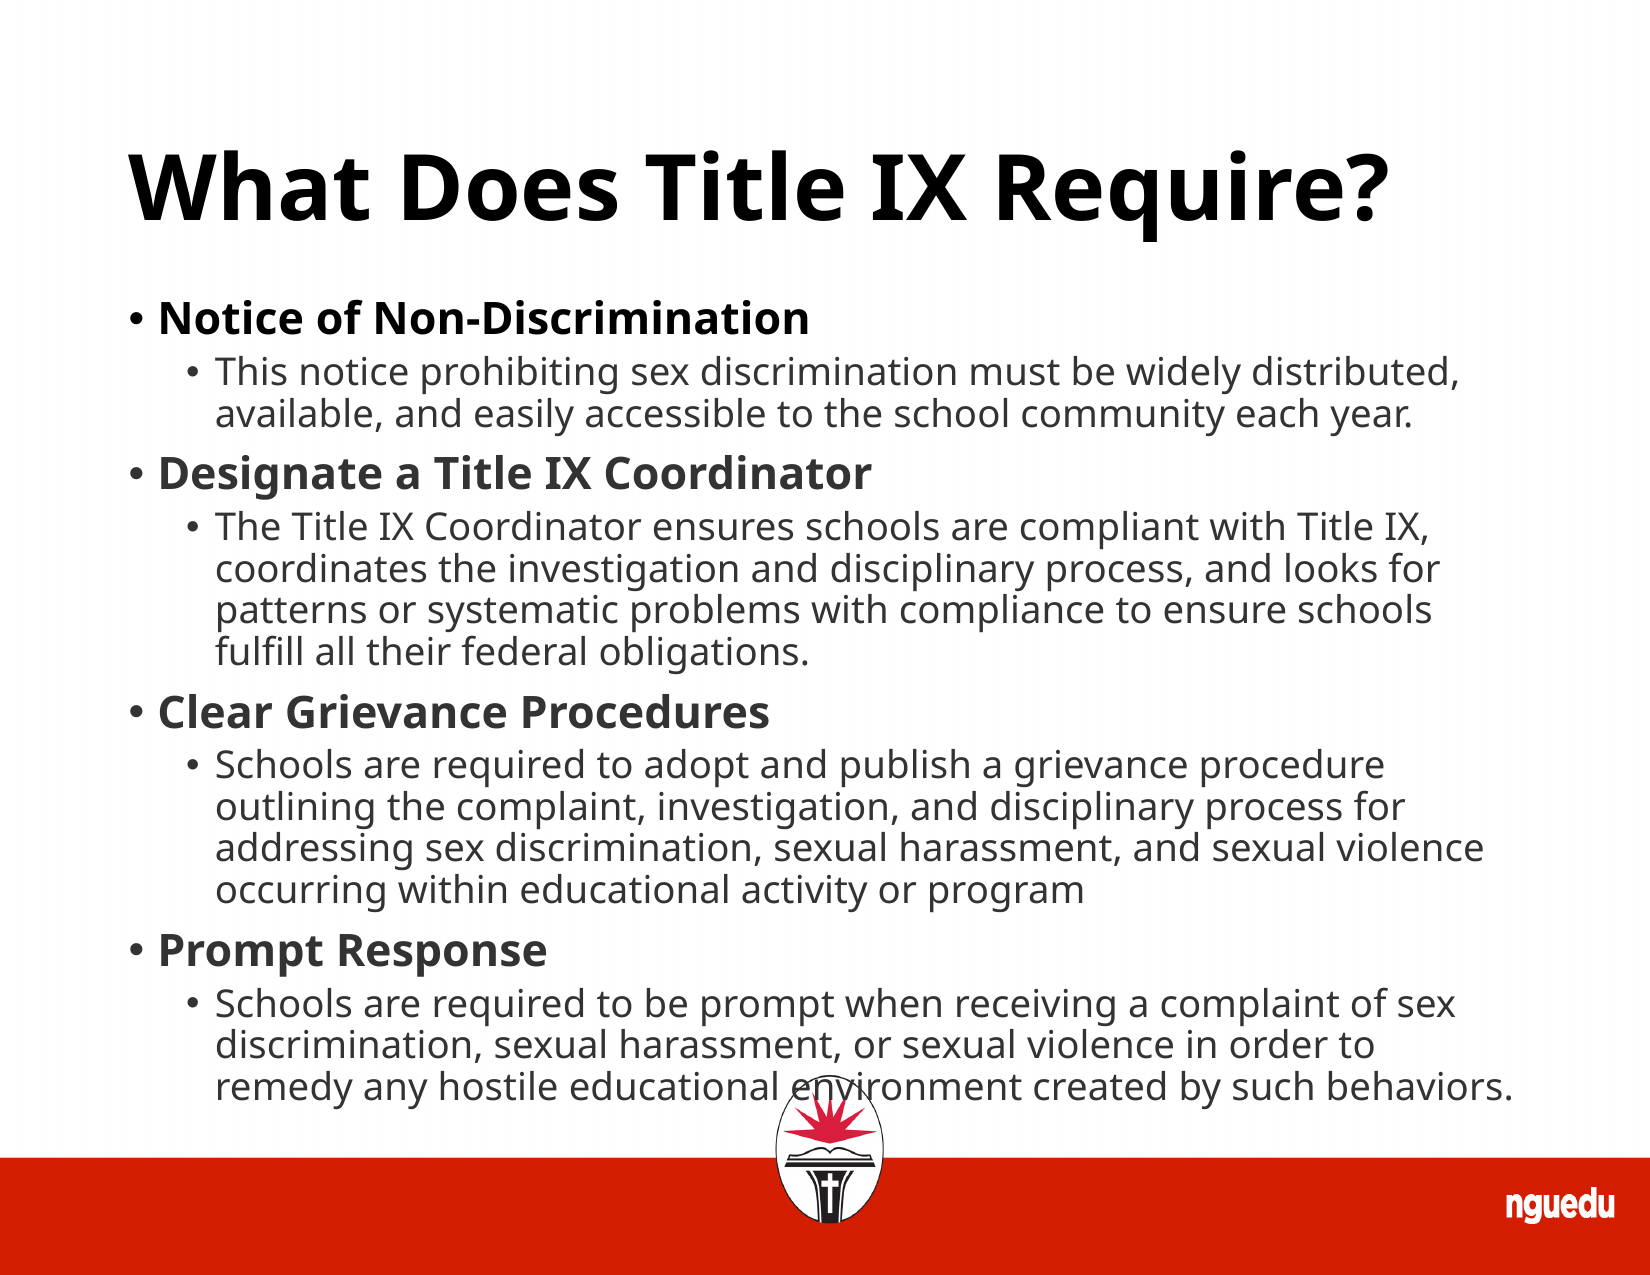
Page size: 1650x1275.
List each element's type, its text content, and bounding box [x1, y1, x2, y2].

list Notice of Non-Discrimination This notice prohibiting sex discrimination must be widely distributed, available, and easily accessible to the school community each year. Designate a Title IX Coordinator The Title IX Coordinator ensures schools are compliant with Title IX, coordinates the investigation and disciplinary process, and looks for patterns or systematic problems with compliance to ensure schools fulfill all their federal obligations. Clear Grievance Procedures Schools are required to adopt and publish a grievance procedure outlining the complaint, investigation, and disciplinary process for addressing sex discrimination, sexual harassment, and sexual violence occurring within educational activity or program Prompt Response Schools are required to be prompt when receiving a complaint of sex discrimination, sexual harassment, or sexual violence in order to remedy any hostile educational environment created by such behaviors. [113, 288, 1537, 1149]
picture [0, 0, 1650, 1275]
title What Does Title IX Require? [113, 67, 1537, 288]
